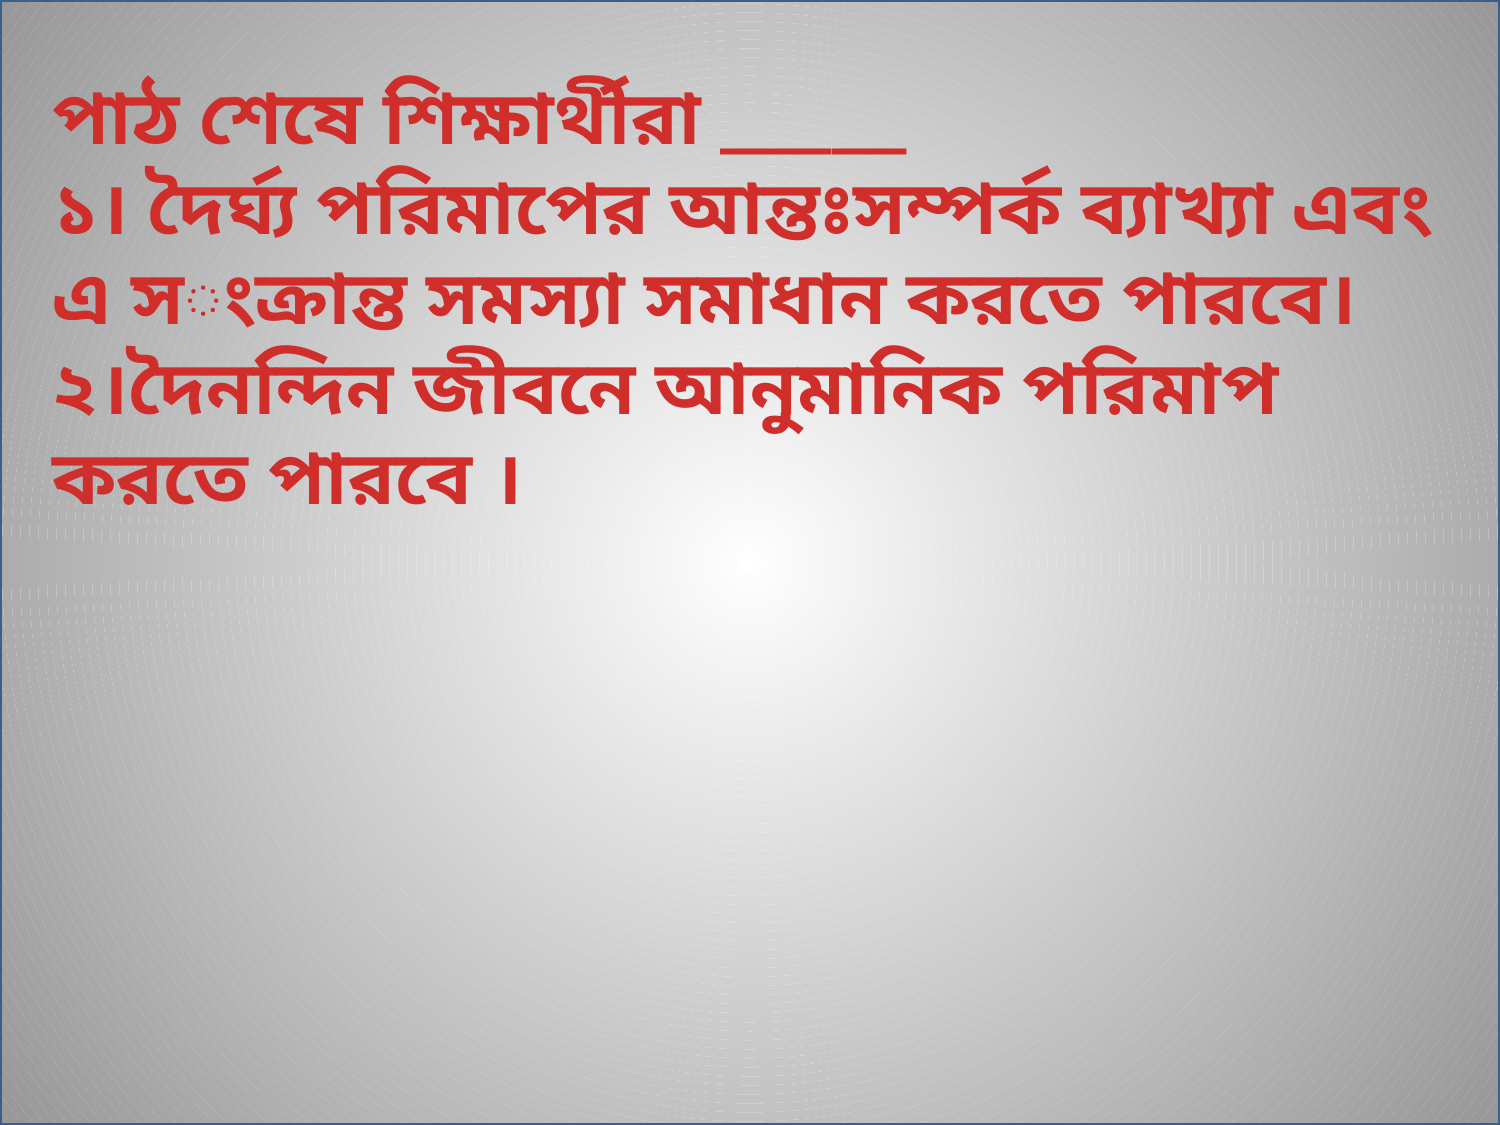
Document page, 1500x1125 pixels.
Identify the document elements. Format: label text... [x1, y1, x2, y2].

text_box পাঠ শেষে শিক্ষার্থীরা _____ ১। দৈর্ঘ্য পরিমাপের আন্তঃসম্পর্ক ব্যাখ্যা এবং এ সংক্রান্ত সমস্যা সমাধান করতে পারবে। ২।দৈনন্দিন জীবনে আনুমানিক পরিমাপ করতে পারবে । [37, 62, 1463, 528]
text_box [0, 0, 1500, 1125]
